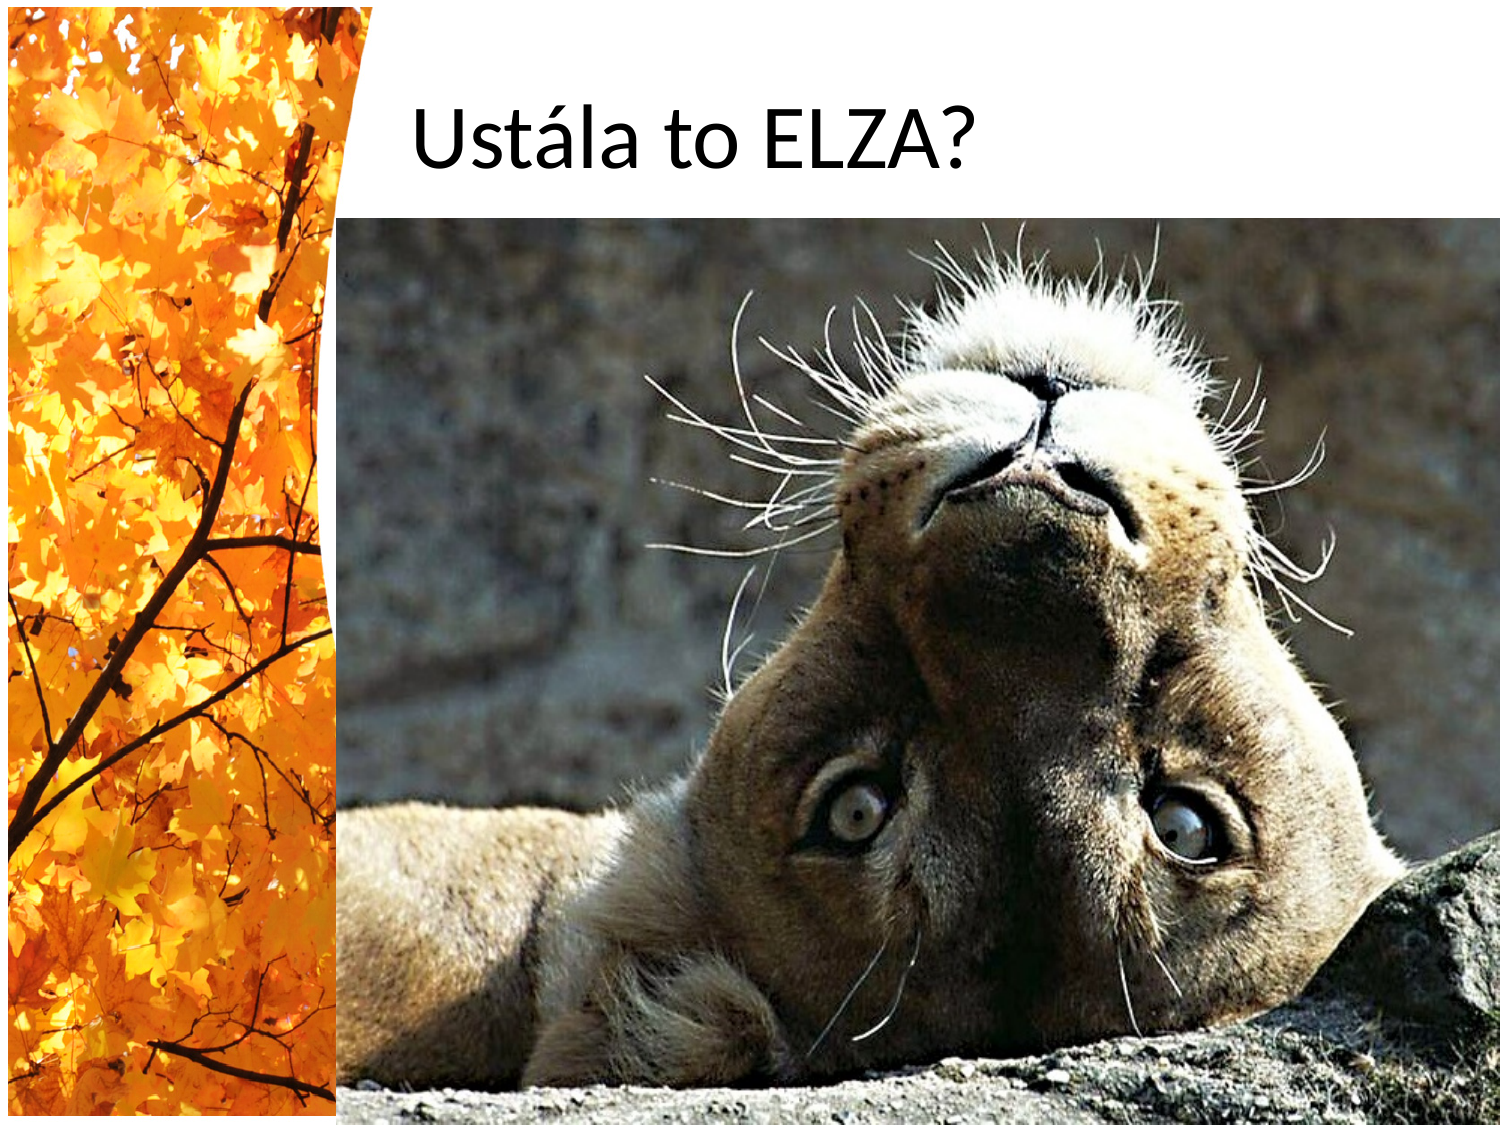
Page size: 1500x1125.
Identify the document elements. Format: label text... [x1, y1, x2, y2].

picture [0, 0, 1500, 1125]
title Ustála to ELZA? [395, 54, 1425, 209]
